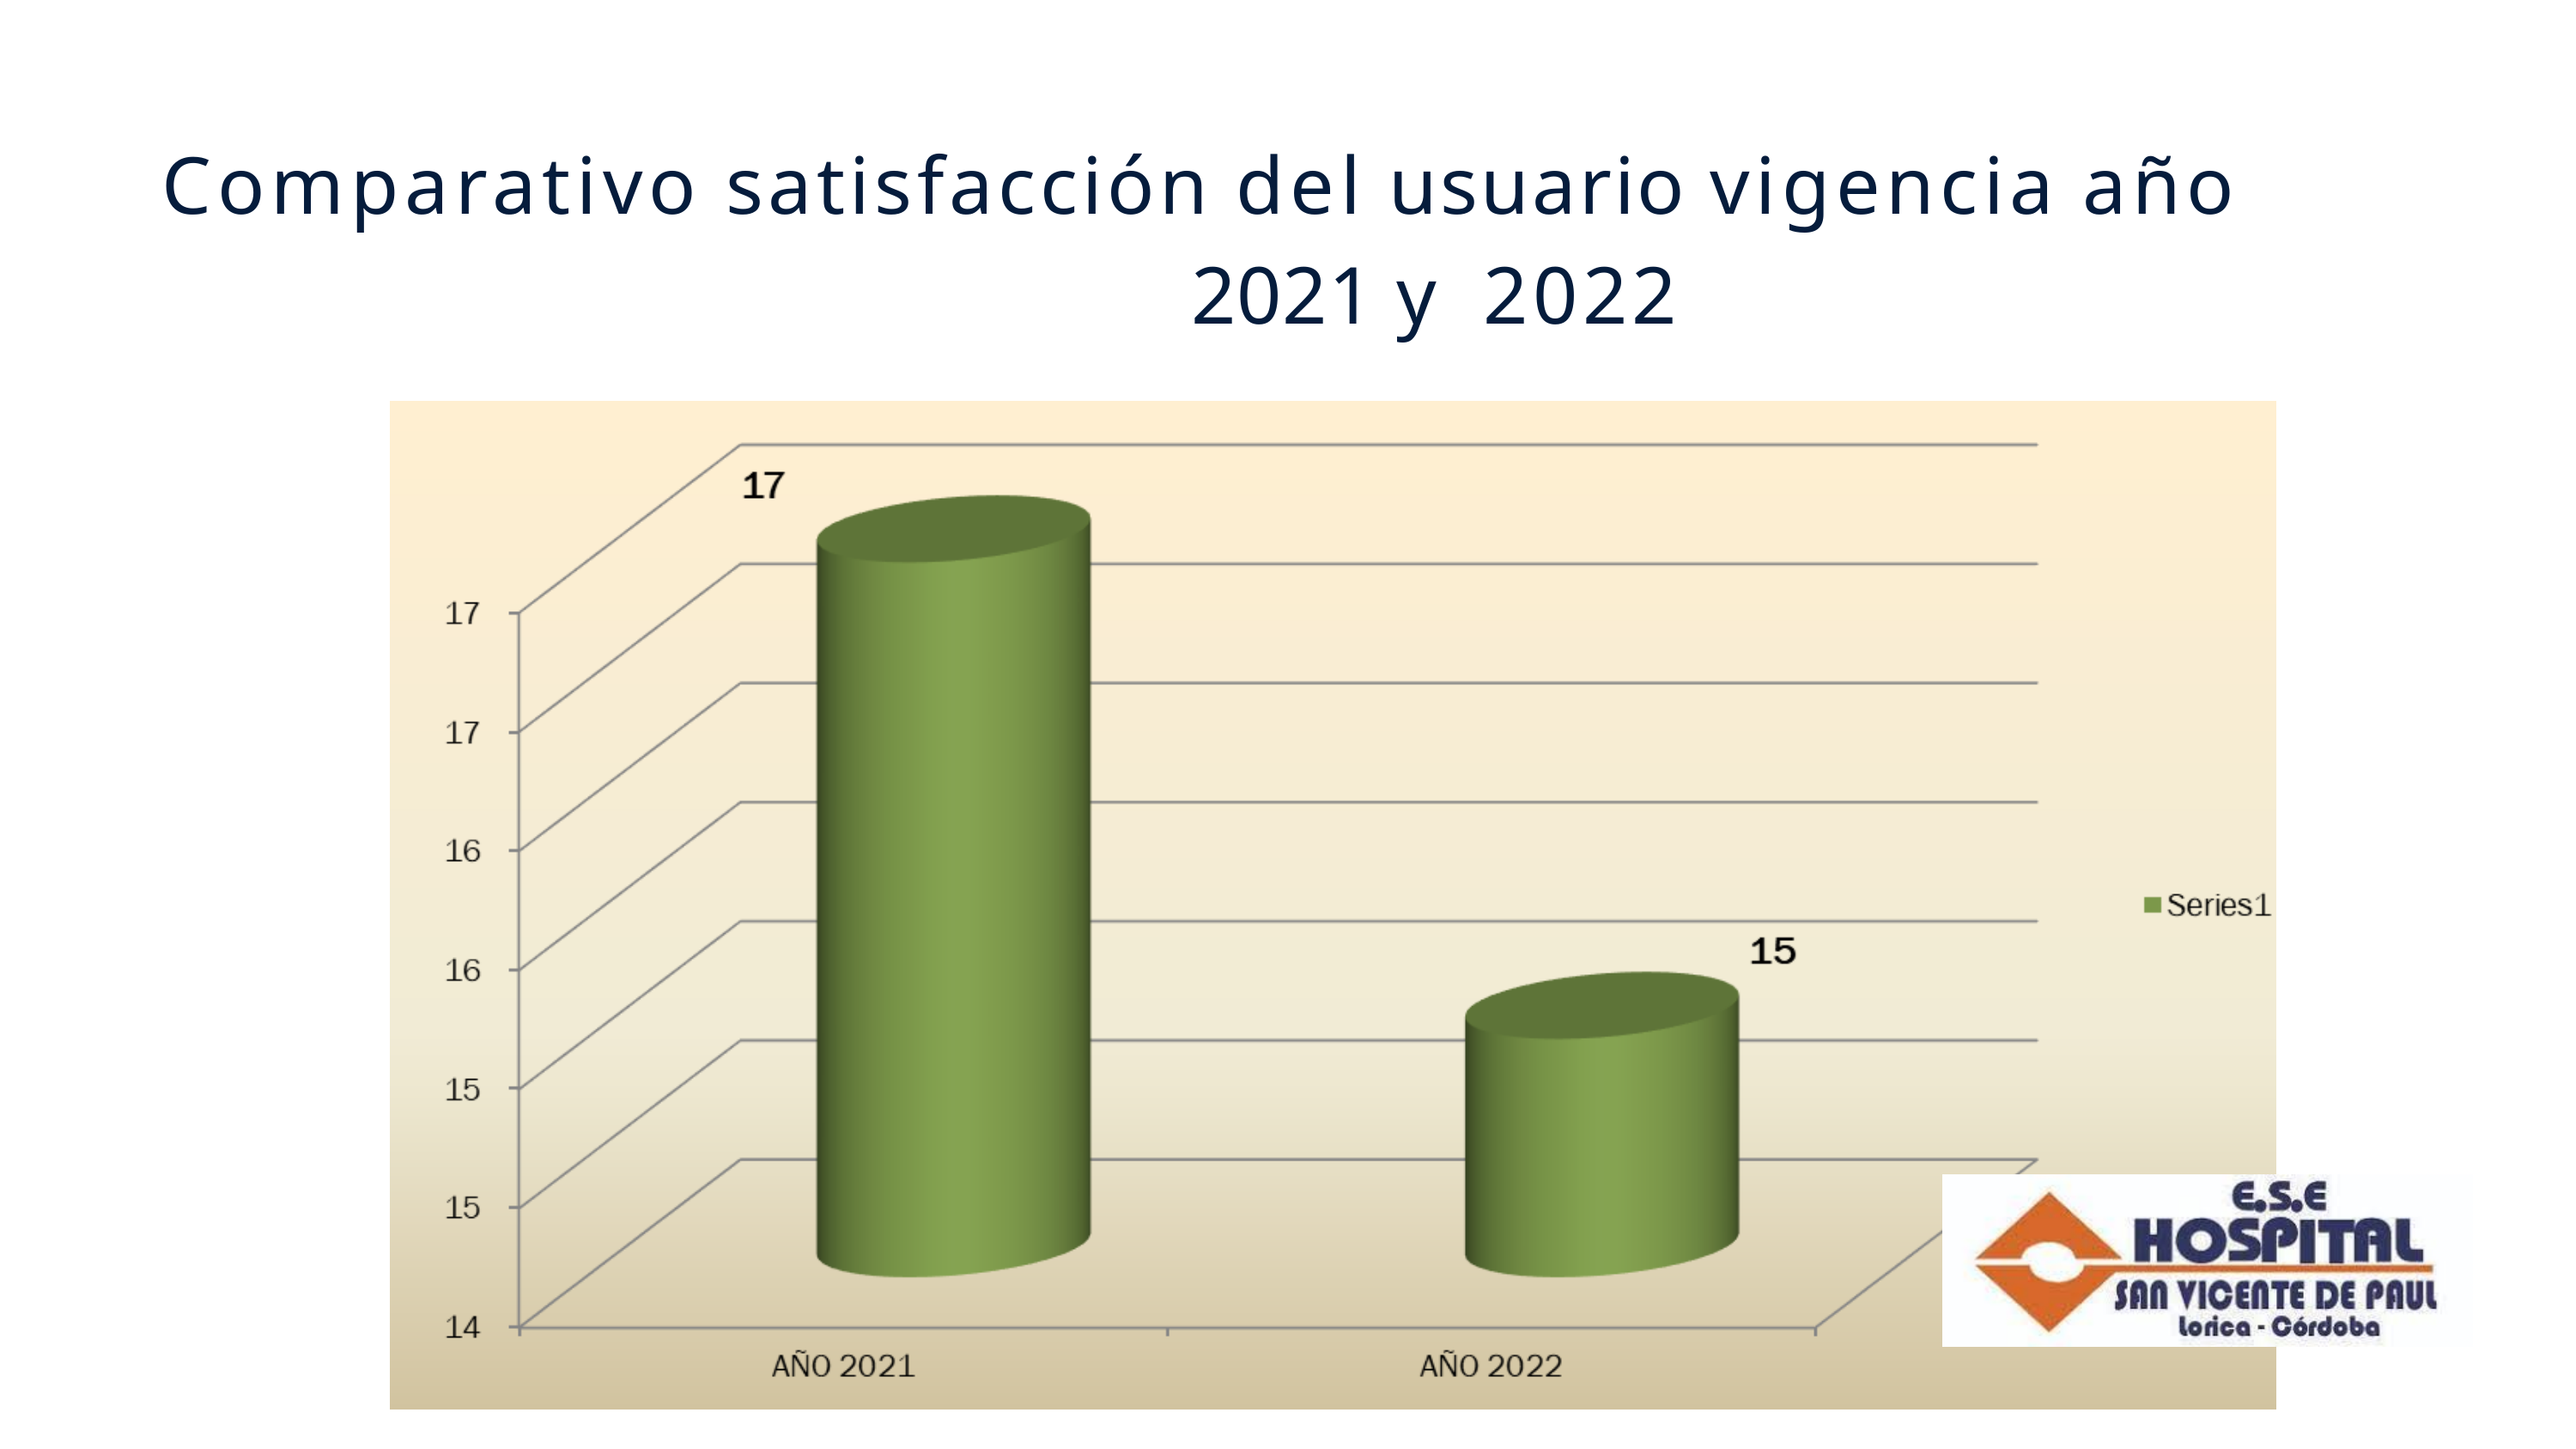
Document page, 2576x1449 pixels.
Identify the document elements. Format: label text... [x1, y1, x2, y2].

title Comparativo satisfacción del usuario vigencia año 2021 y 2022 [160, 118, 2416, 363]
picture [390, 401, 2473, 1410]
